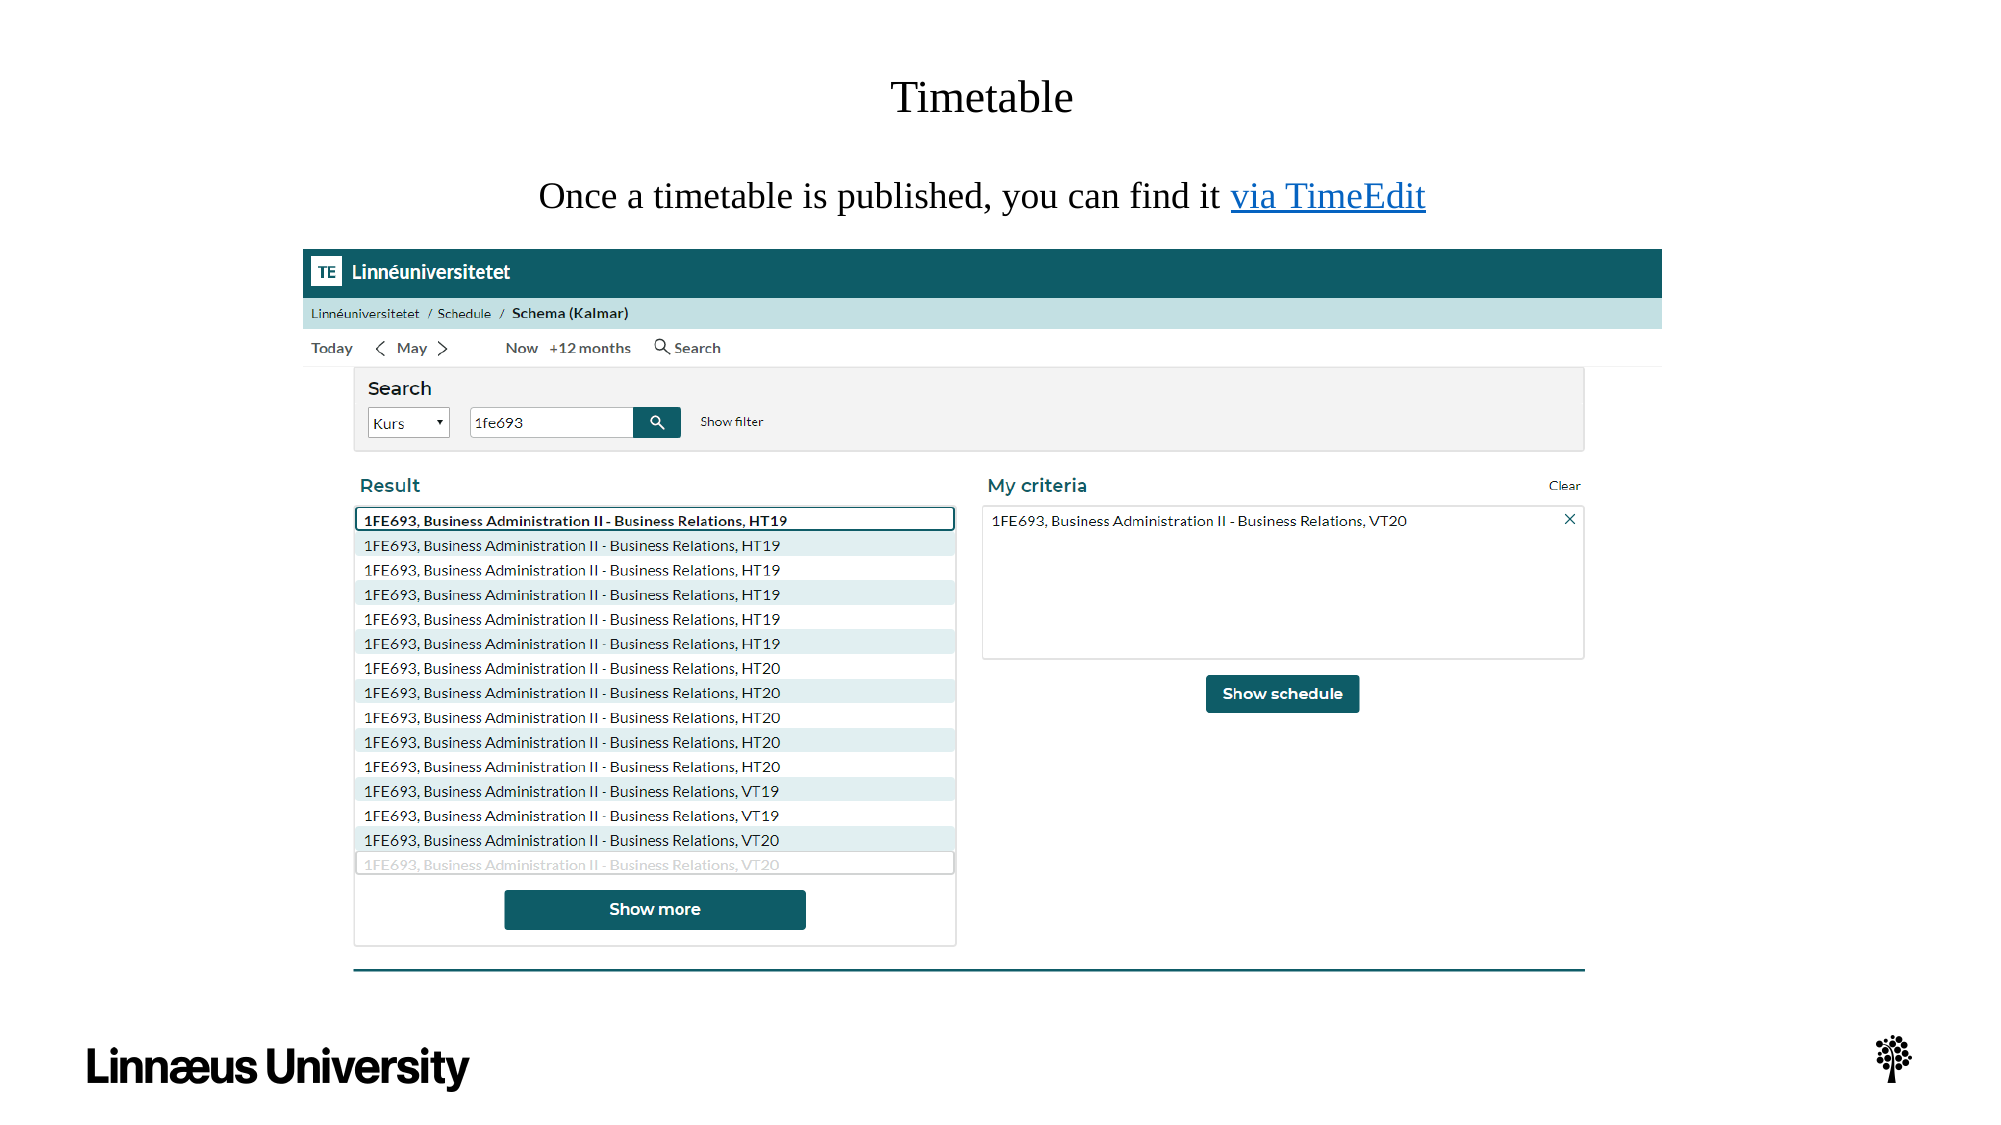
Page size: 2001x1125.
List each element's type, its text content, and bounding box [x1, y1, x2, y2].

text_box [338, 137, 1733, 291]
text_box Once a timetable is published, you can find it via TimeEdit [292, 152, 1673, 231]
picture [1876, 1035, 1912, 1083]
picture [303, 249, 1662, 989]
picture [85, 1047, 472, 1092]
title Timetable [161, 59, 1804, 138]
